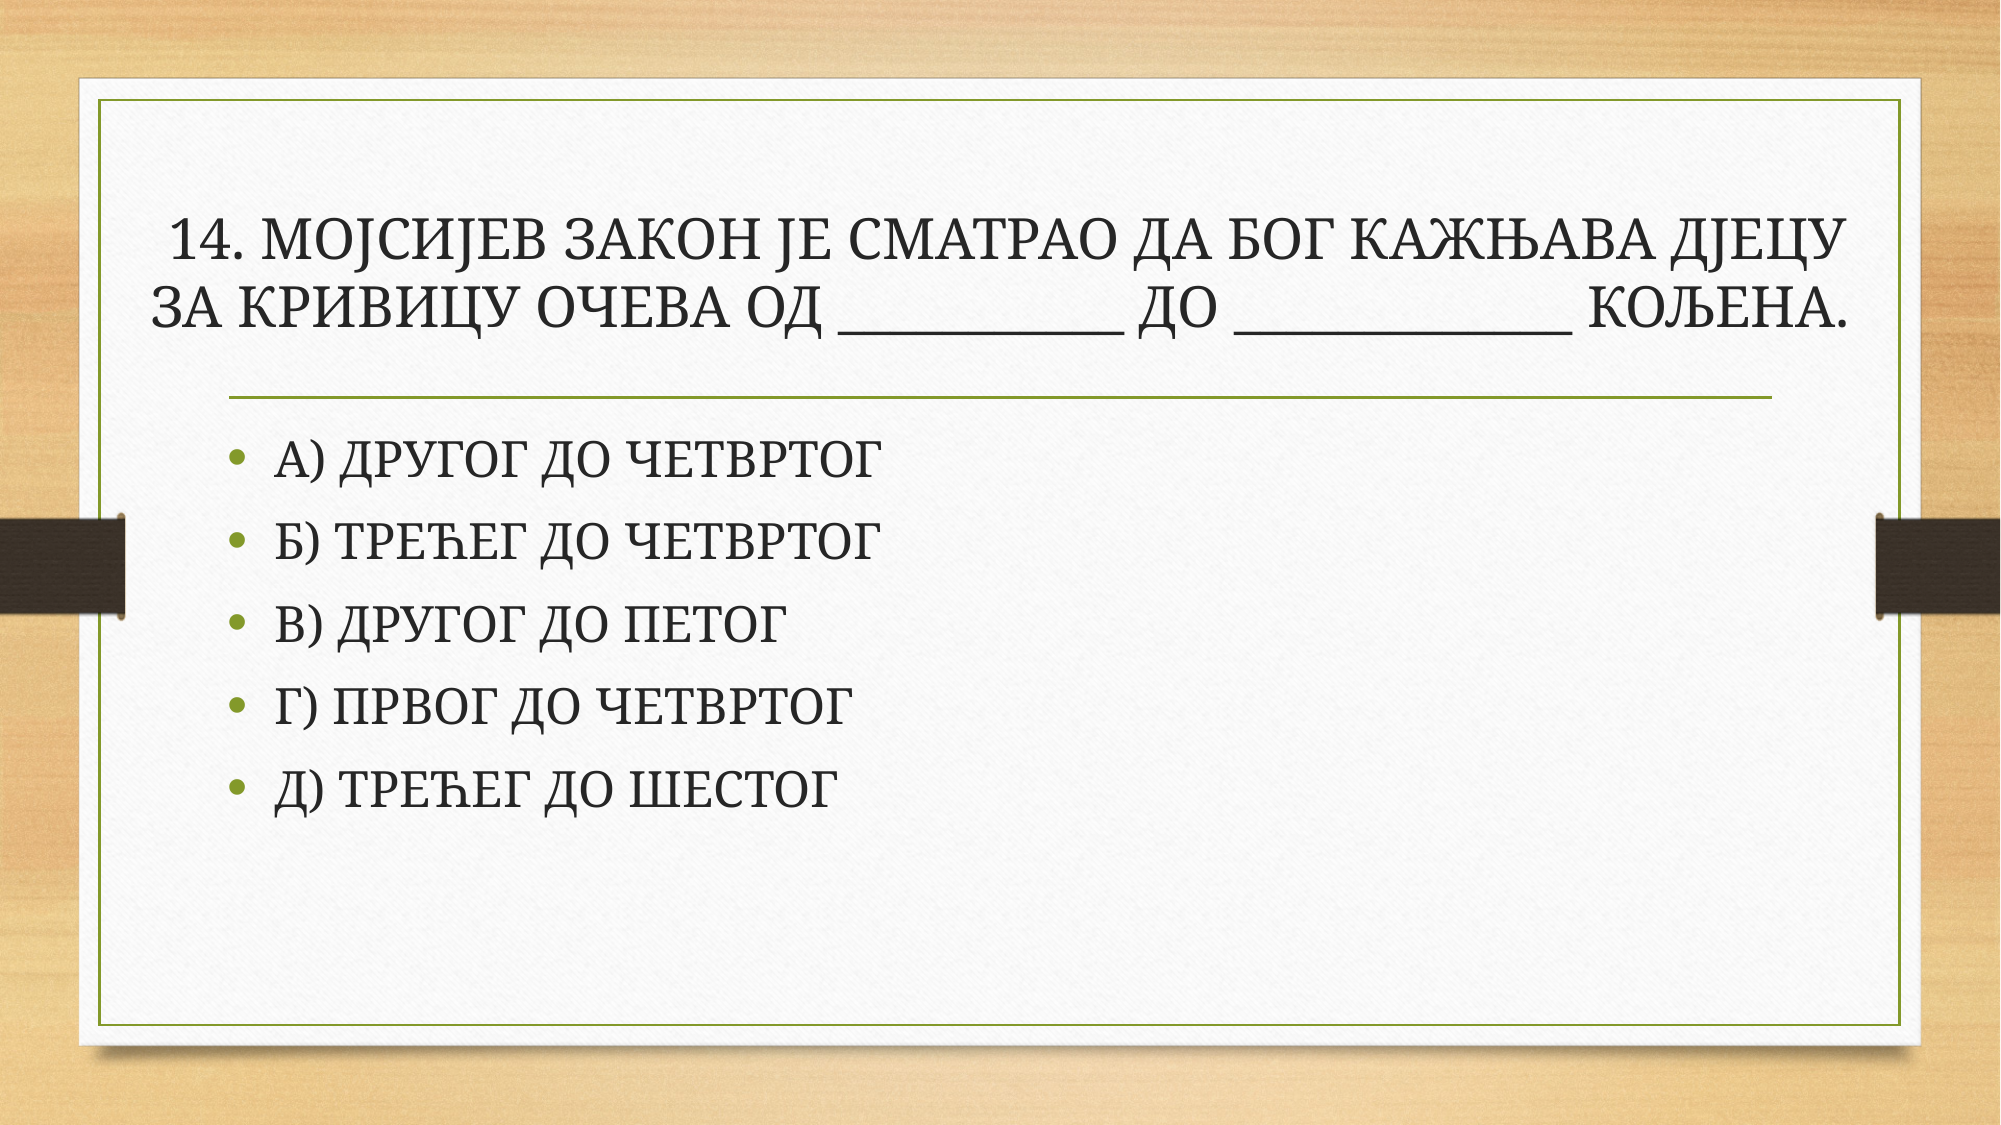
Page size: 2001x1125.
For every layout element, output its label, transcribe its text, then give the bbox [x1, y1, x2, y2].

picture [0, 0, 2001, 1125]
list А) ДРУГОГ ДО ЧЕТВРТОГ Б) ТРЕЋЕГ ДО ЧЕТВРТОГ В) ДРУГОГ ДО ПЕТОГ Г) ПРВОГ ДО ЧЕТВРТОГ Д) ТРЕЋЕГ ДО ШЕСТОГ [212, 419, 1788, 964]
title 14. МОЈСИЈЕВ ЗАКОН ЈЕ СМАТРАО ДА БОГ КАЖЊАВА ДЈЕЦУ ЗА КРИВИЦУ ОЧЕВА ОД ___________ ДО _____________ КОЉЕНА. [116, 161, 1899, 381]
